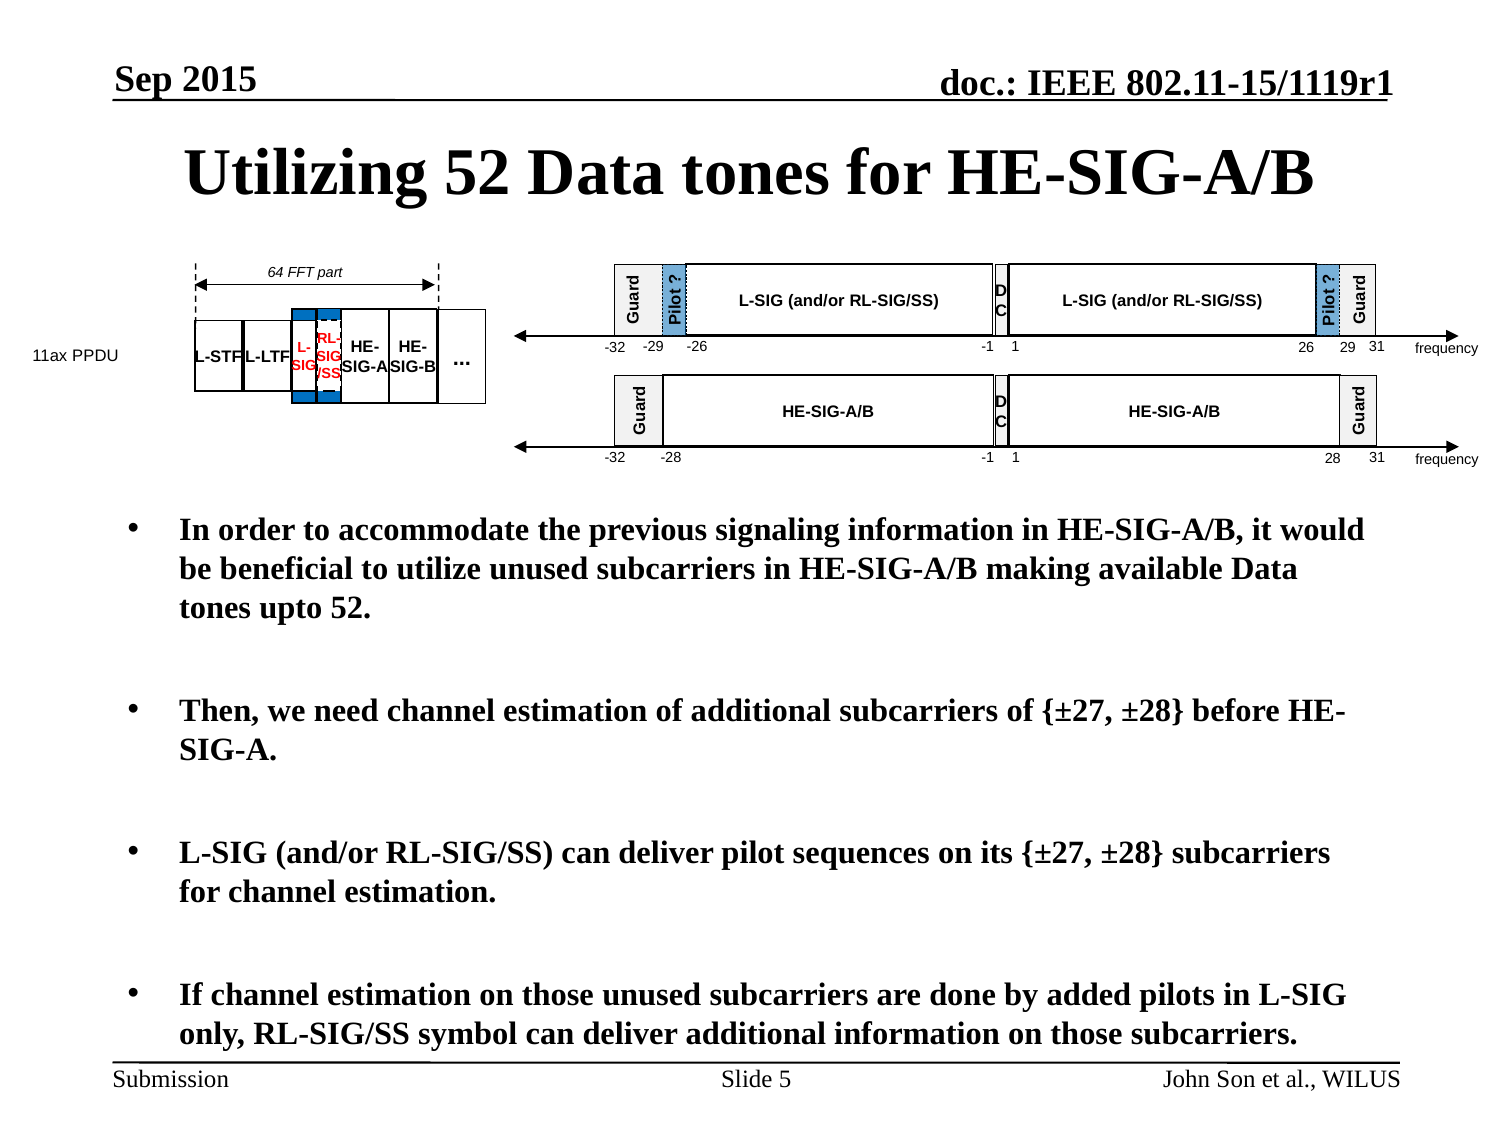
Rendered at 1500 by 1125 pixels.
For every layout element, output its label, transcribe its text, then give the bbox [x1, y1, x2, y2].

text_box 29 [1335, 338, 1361, 356]
text_box Guard [614, 264, 662, 335]
text_box L-LTF [244, 320, 292, 392]
text_box -1 [975, 447, 1001, 465]
text_box [194, 278, 241, 291]
text_box 31 [1364, 447, 1390, 466]
text_box D C [995, 264, 1007, 335]
text_box 1 [1003, 447, 1029, 466]
list In order to accommodate the previous signaling information in HE-SIG-A/B, it would be beneficial to utilize unused subcarriers in HE-SIG-A/B making available Data tones upto 52. Then, we need channel estimation of additional subcarriers of {±27, ±28} before HE-SIG-A. L-SIG (and/or RL-SIG/SS) can deliver pilot sequences on its {±27, ±28} subcarriers for channel estimation. If channel estimation on those unused subcarriers are done by added pilots in L-SIG only, RL-SIG/SS symbol can deliver additional information on those subcarriers. [112, 500, 1388, 1062]
text_box 28 [1320, 448, 1346, 467]
text_box [369, 278, 435, 291]
text_box -29 [638, 337, 668, 355]
text_box HE- SIG-A [341, 308, 389, 404]
text_box -26 [682, 336, 712, 355]
text_box 31 [1364, 337, 1390, 355]
text_box Guard [614, 374, 662, 446]
text_box 1 [1003, 337, 1028, 355]
text_box D C [995, 374, 1008, 446]
text_box L-STF [194, 320, 242, 392]
text_box [317, 308, 341, 320]
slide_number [114, 54, 423, 100]
text_box [292, 392, 316, 404]
text_box -1 [975, 336, 1001, 355]
text_box L- SIG [292, 320, 316, 392]
text_box RL- SIG /SS [317, 320, 341, 391]
text_box L-SIG (and/or RL-SIG/SS) [686, 264, 993, 335]
text_box frequency [1408, 449, 1487, 468]
text_box 64 FFT part [241, 255, 369, 288]
text_box L-SIG (and/or RL-SIG/SS) [1008, 264, 1315, 335]
text_box Pilot ? [1315, 264, 1340, 336]
text_box -28 [656, 447, 686, 466]
text_box HE-SIG-A/B [662, 374, 994, 446]
text_box [292, 308, 316, 320]
text_box Guard [1339, 374, 1376, 446]
text_box [513, 440, 656, 453]
text_box [1001, 329, 1459, 339]
text_box -32 [600, 337, 630, 356]
text_box [513, 329, 682, 343]
text_box ... [438, 309, 486, 404]
text_box 11ax PPDU [17, 324, 131, 384]
text_box frequency [1407, 339, 1486, 357]
text_box HE-SIG-A/B [1009, 374, 1339, 446]
footer John Son et al., WILUS [878, 1061, 1402, 1093]
slide_number Slide 5 [712, 1061, 800, 1123]
text_box Pilot ? [662, 264, 686, 336]
text_box [317, 391, 341, 403]
title Utilizing 52 Data tones for HE-SIG-A/B [112, 112, 1388, 224]
text_box [1390, 440, 1459, 449]
text_box Guard [1340, 264, 1376, 335]
text_box HE- SIG-B [389, 308, 437, 404]
text_box 26 [1293, 337, 1319, 356]
text_box -32 [600, 448, 630, 466]
